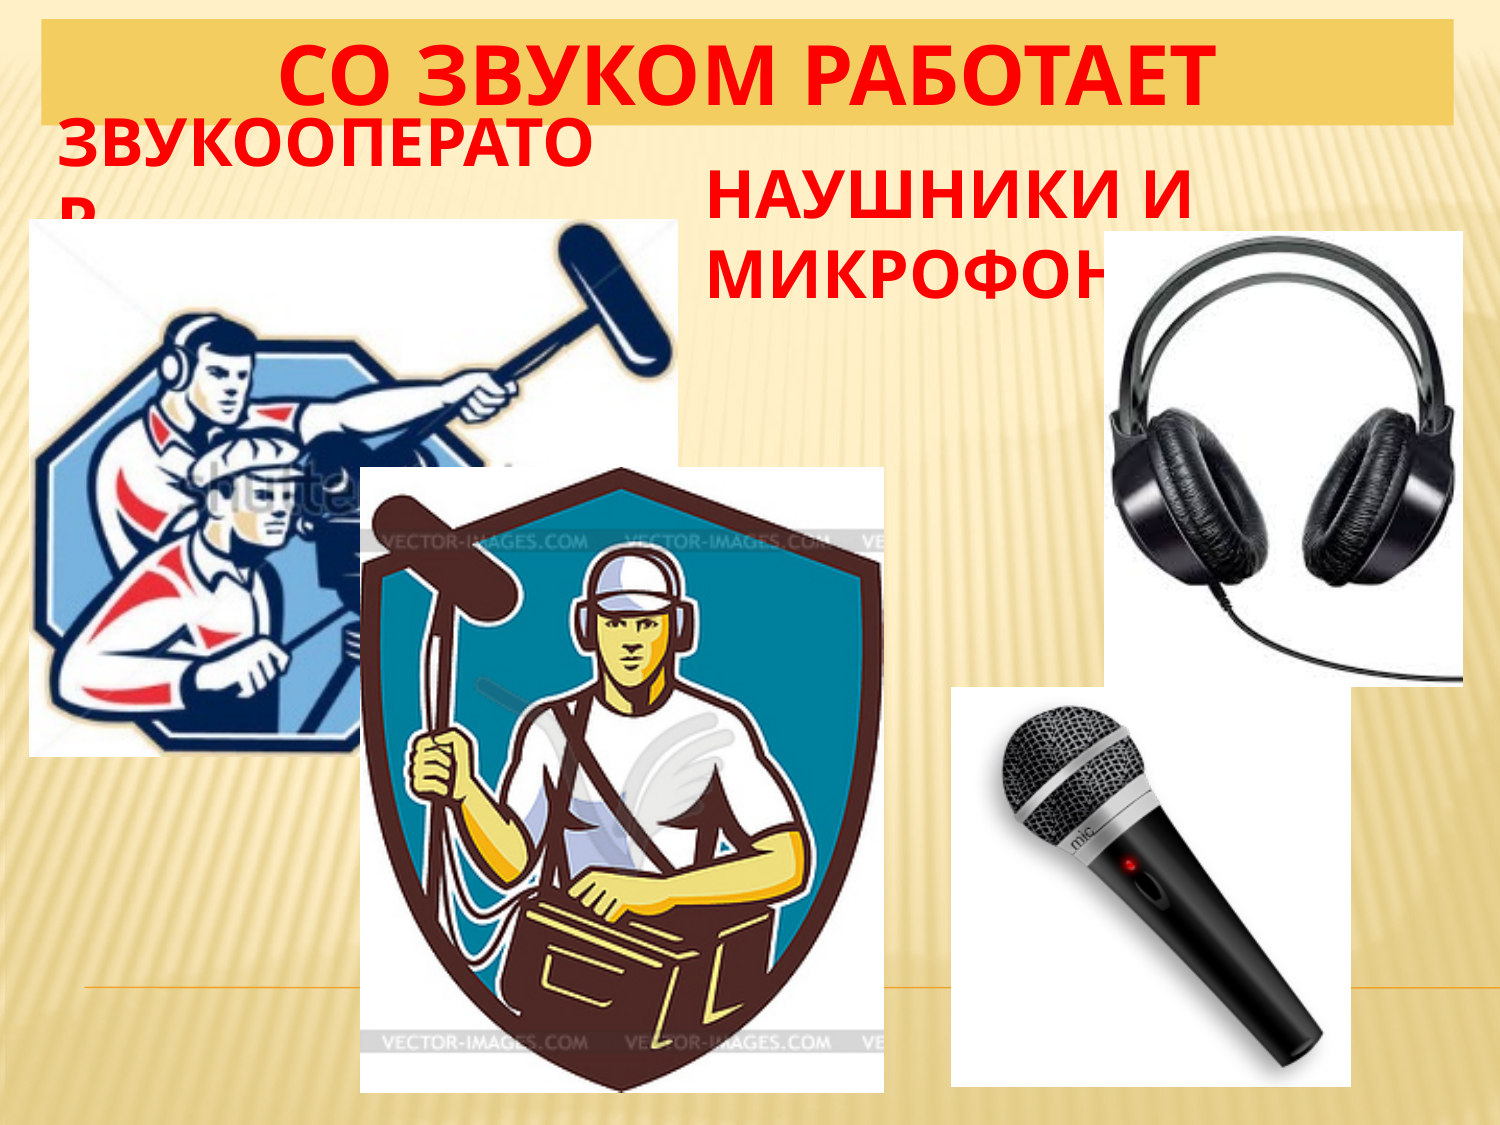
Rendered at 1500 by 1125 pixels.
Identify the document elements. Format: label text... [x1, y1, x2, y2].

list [29, 219, 678, 758]
title Со звуком работает [41, 19, 1454, 126]
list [359, 467, 884, 1094]
picture [950, 231, 1463, 1088]
list Наушники и микрофон [690, 146, 1212, 317]
list звукооператор [41, 126, 639, 217]
